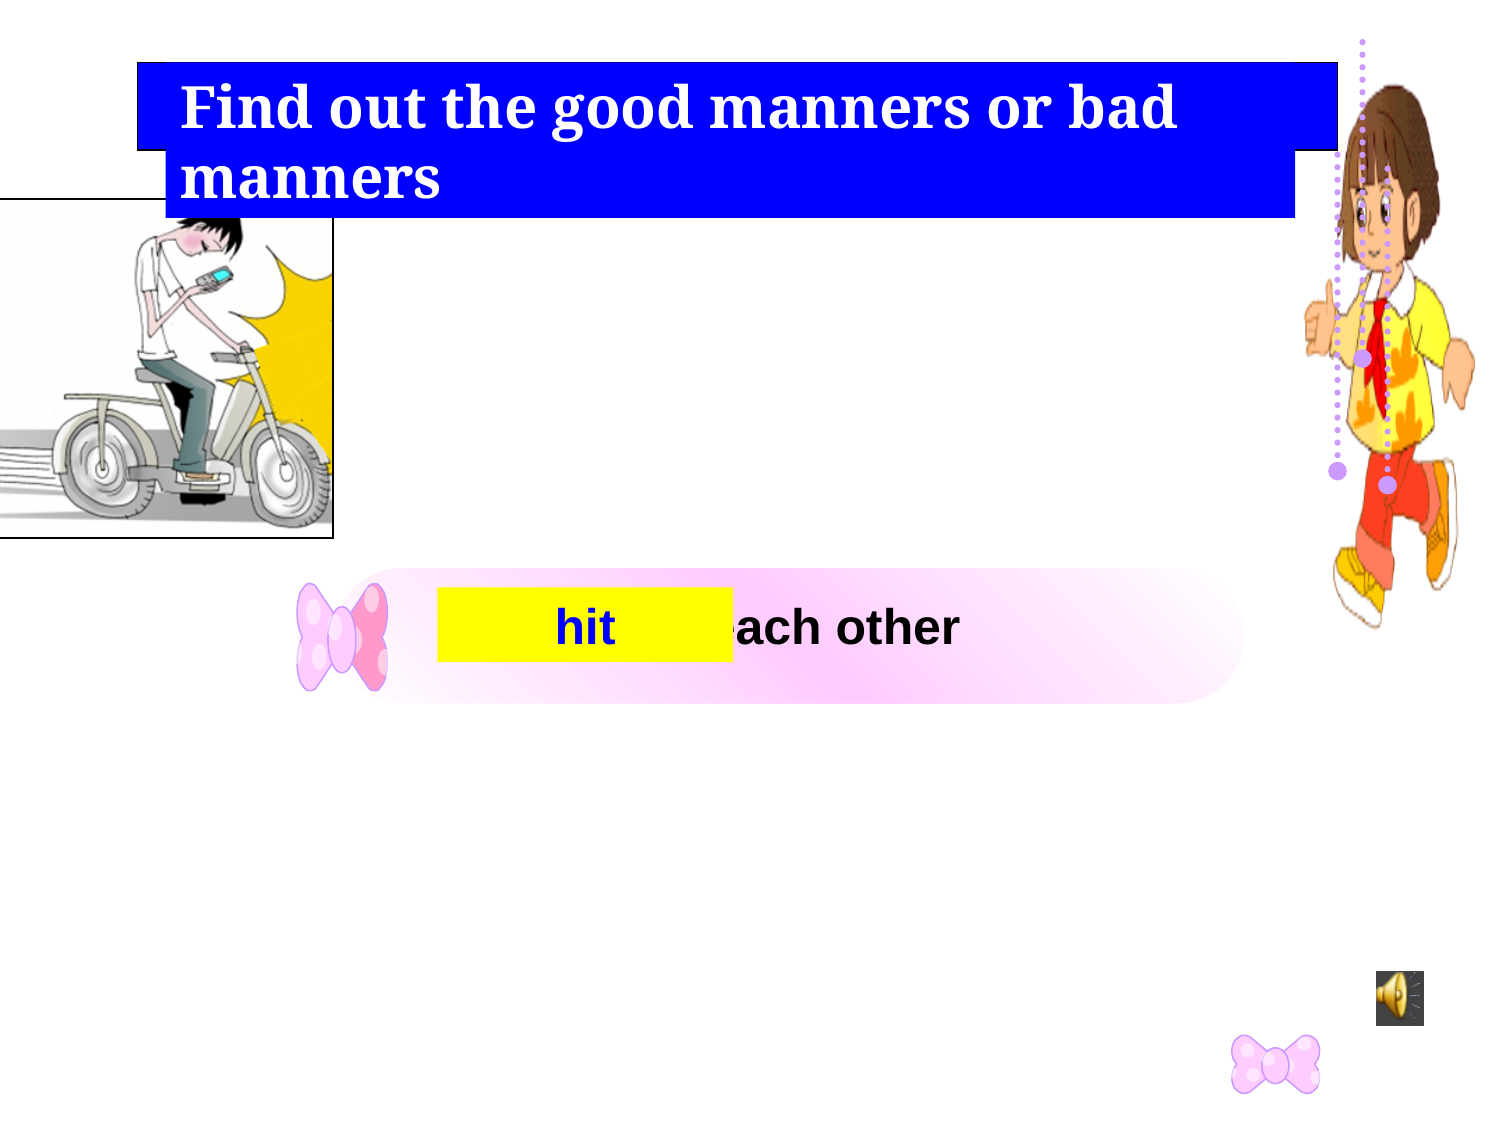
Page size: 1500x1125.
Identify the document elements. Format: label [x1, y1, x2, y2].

picture [1187, 12, 1500, 698]
picture [1374, 970, 1425, 1027]
text_box [137, 62, 1338, 150]
picture [0, 199, 333, 538]
text_box [287, 549, 1245, 704]
text_box [1222, 1034, 1325, 1095]
